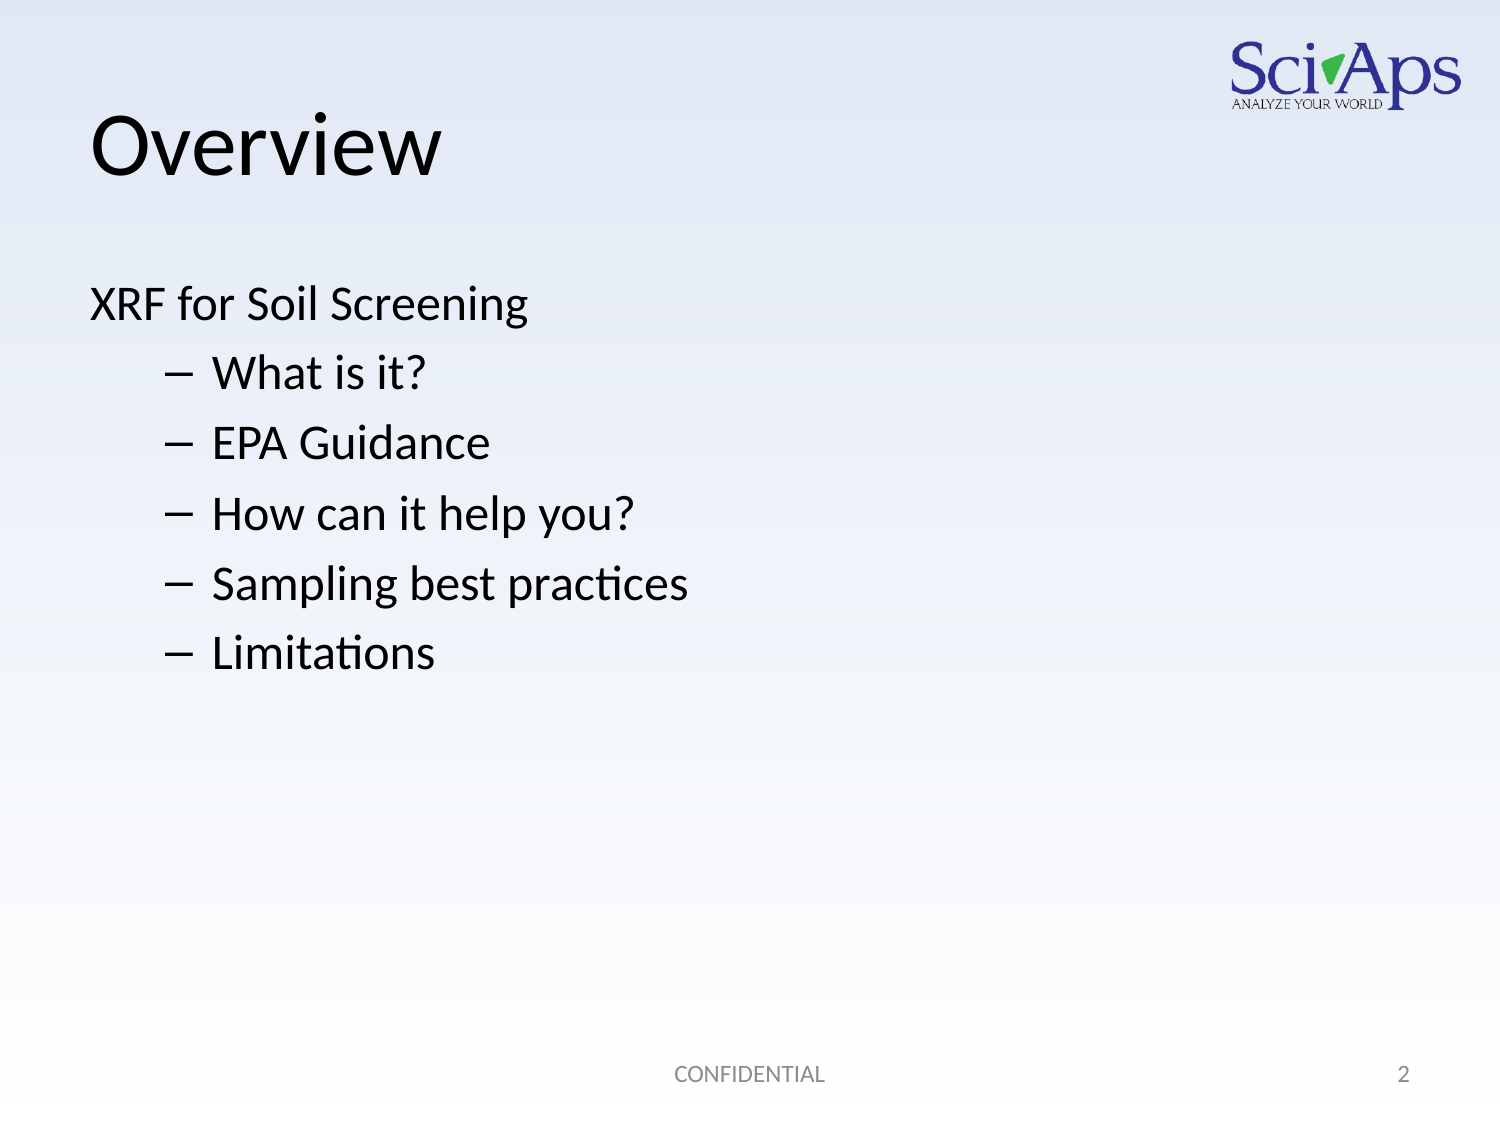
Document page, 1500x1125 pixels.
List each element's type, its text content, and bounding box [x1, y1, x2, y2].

list XRF for Soil Screening What is it? EPA Guidance How can it help you? Sampling best practices Limitations [75, 262, 1425, 1005]
picture [1224, 37, 1466, 117]
slide_number 2 [1074, 1042, 1425, 1103]
title Overview [75, 45, 1425, 233]
footer CONFIDENTIAL [512, 1042, 988, 1103]
